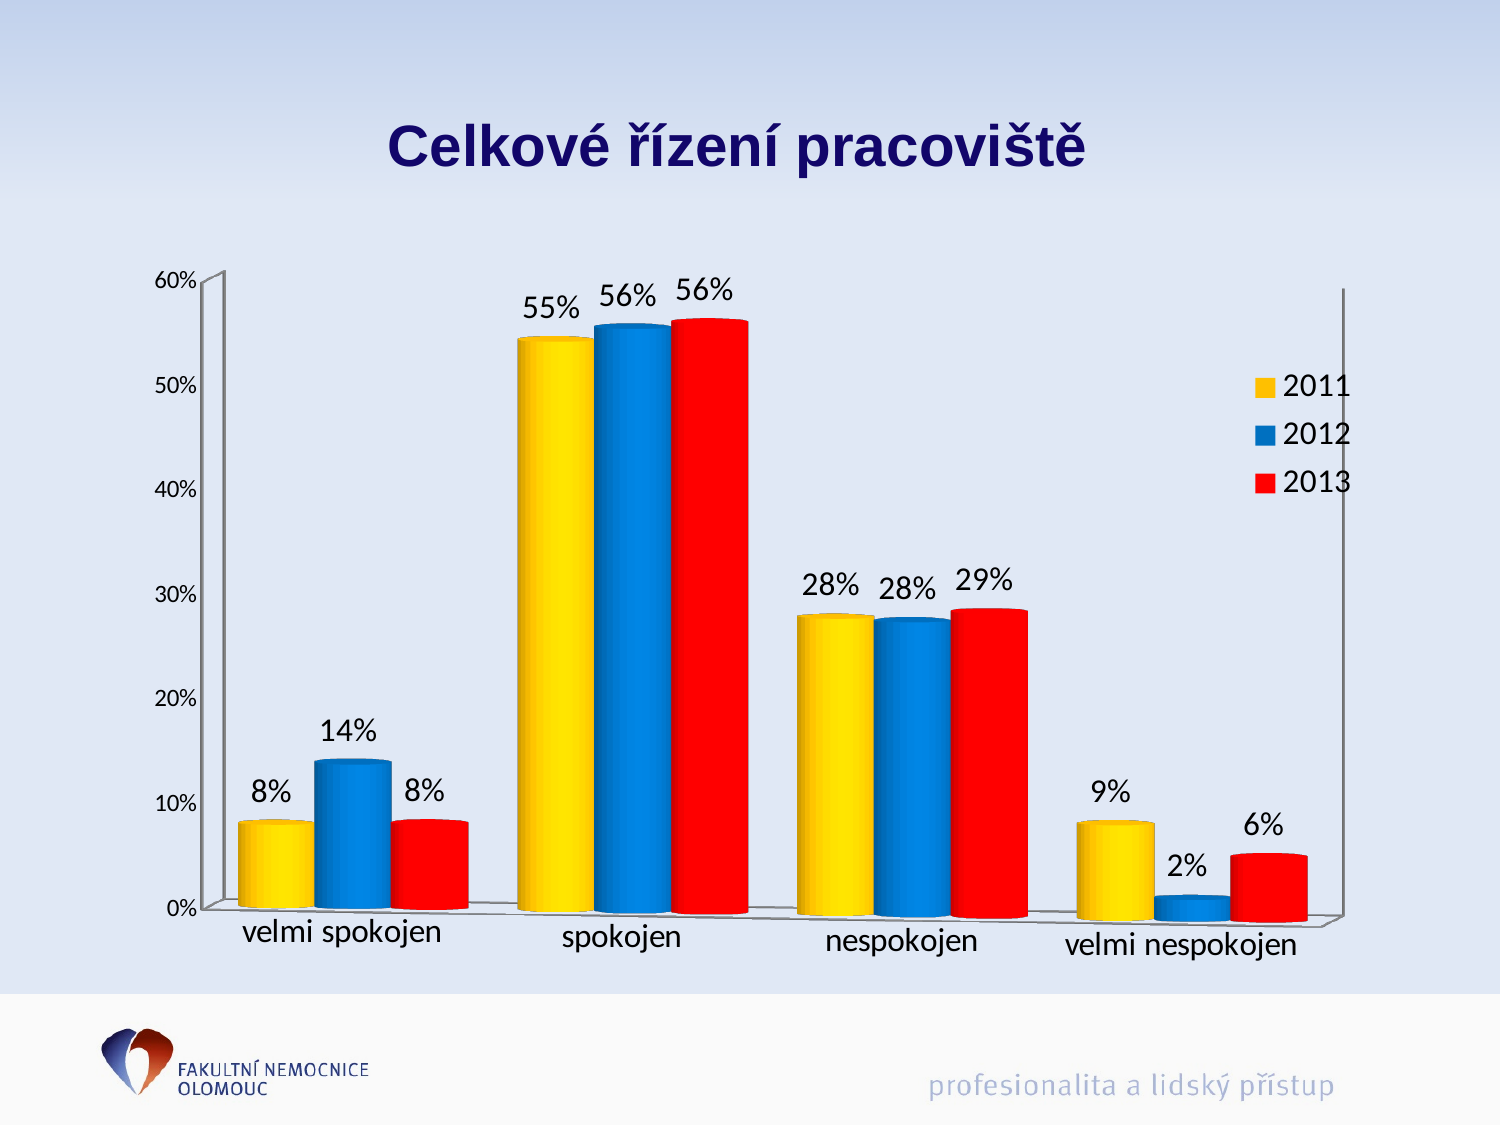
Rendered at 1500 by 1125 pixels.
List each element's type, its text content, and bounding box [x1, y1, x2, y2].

chart [123, 255, 1376, 979]
text_box Celkové řízení pracoviště [100, 101, 1376, 185]
picture [0, 994, 1500, 1125]
